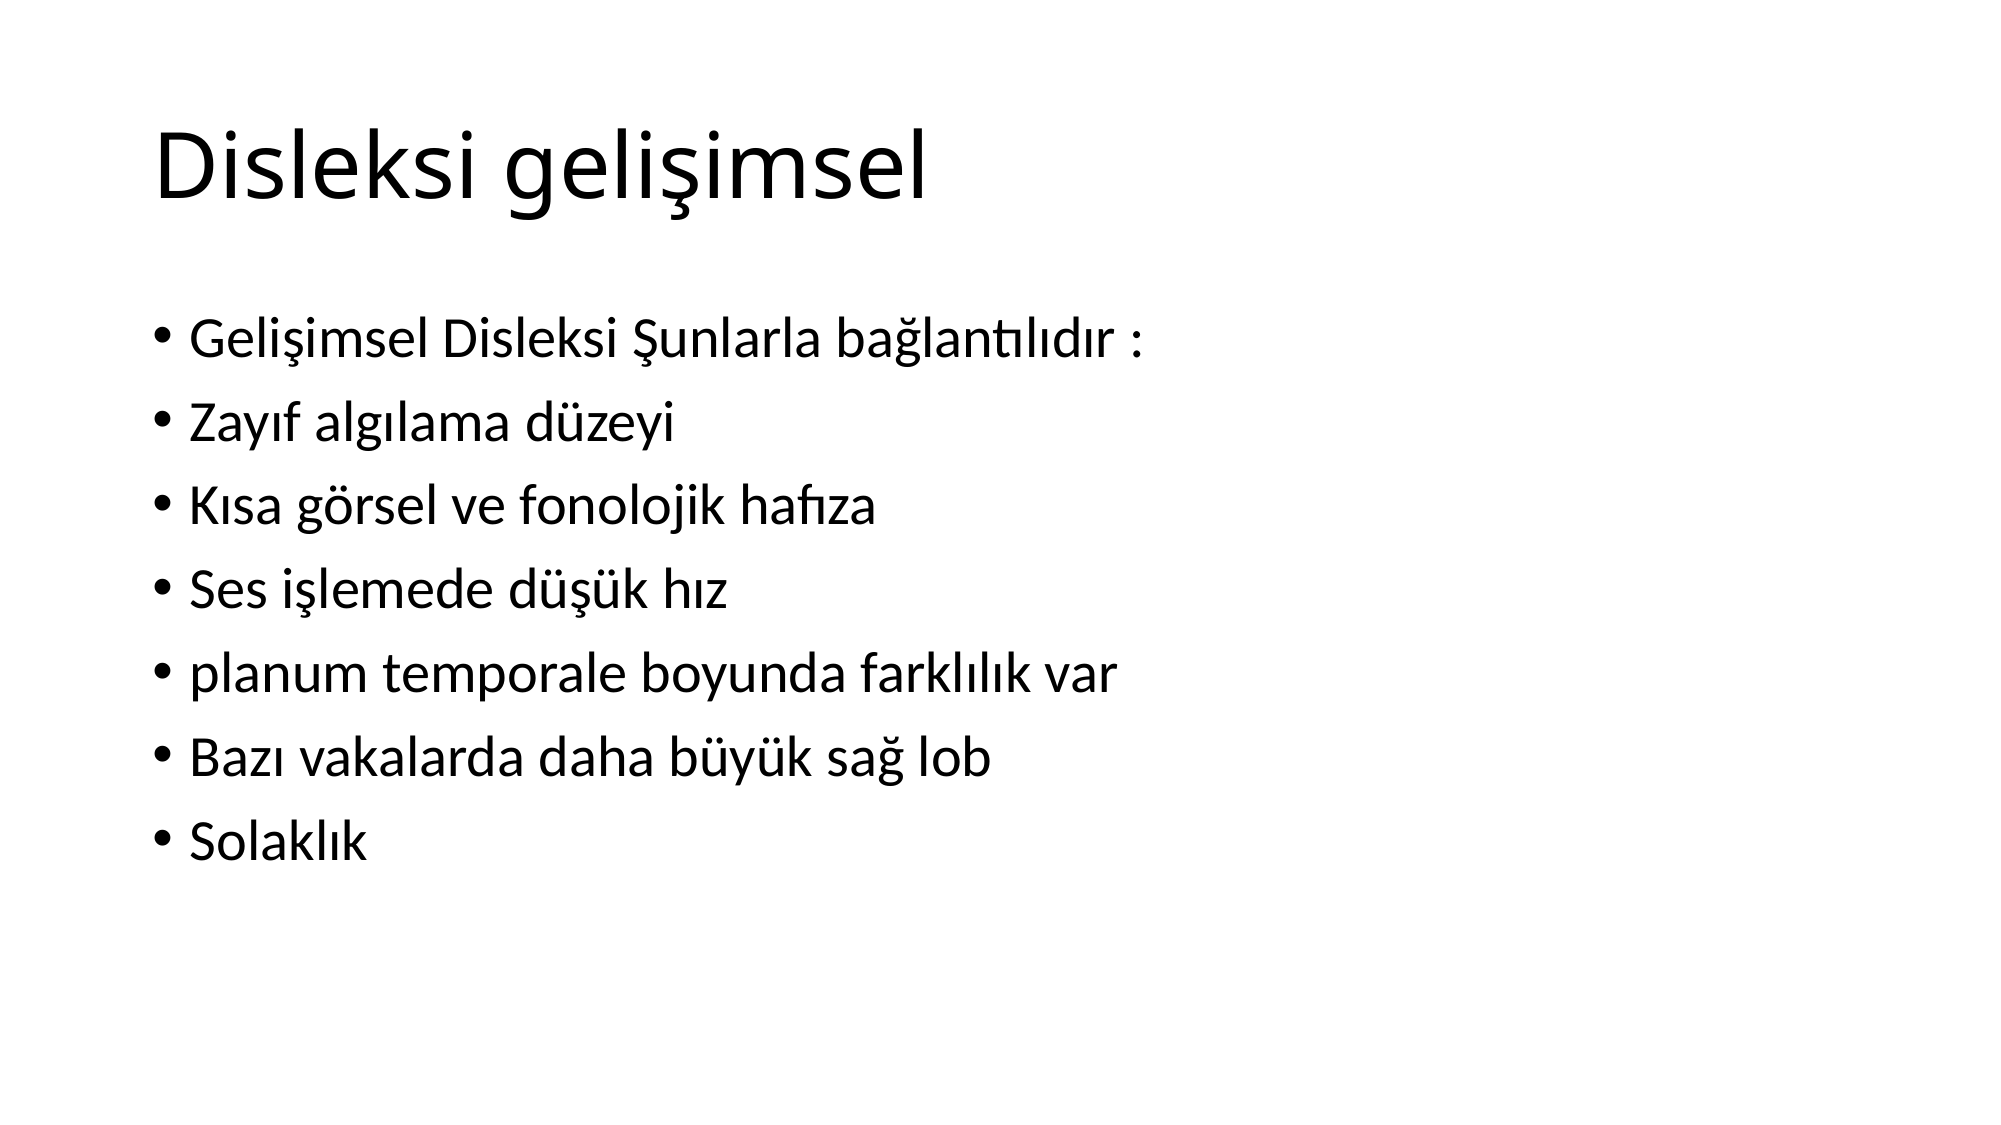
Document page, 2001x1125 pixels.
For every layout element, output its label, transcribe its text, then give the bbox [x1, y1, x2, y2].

list Gelişimsel Disleksi Şunlarla bağlantılıdır : Zayıf algılama düzeyi Kısa görsel ve fonolojik hafıza Ses işlemede düşük hız planum temporale boyunda farklılık var Bazı vakalarda daha büyük sağ lob Solaklık [137, 299, 1863, 1014]
title Disleksi gelişimsel [137, 59, 1863, 278]
